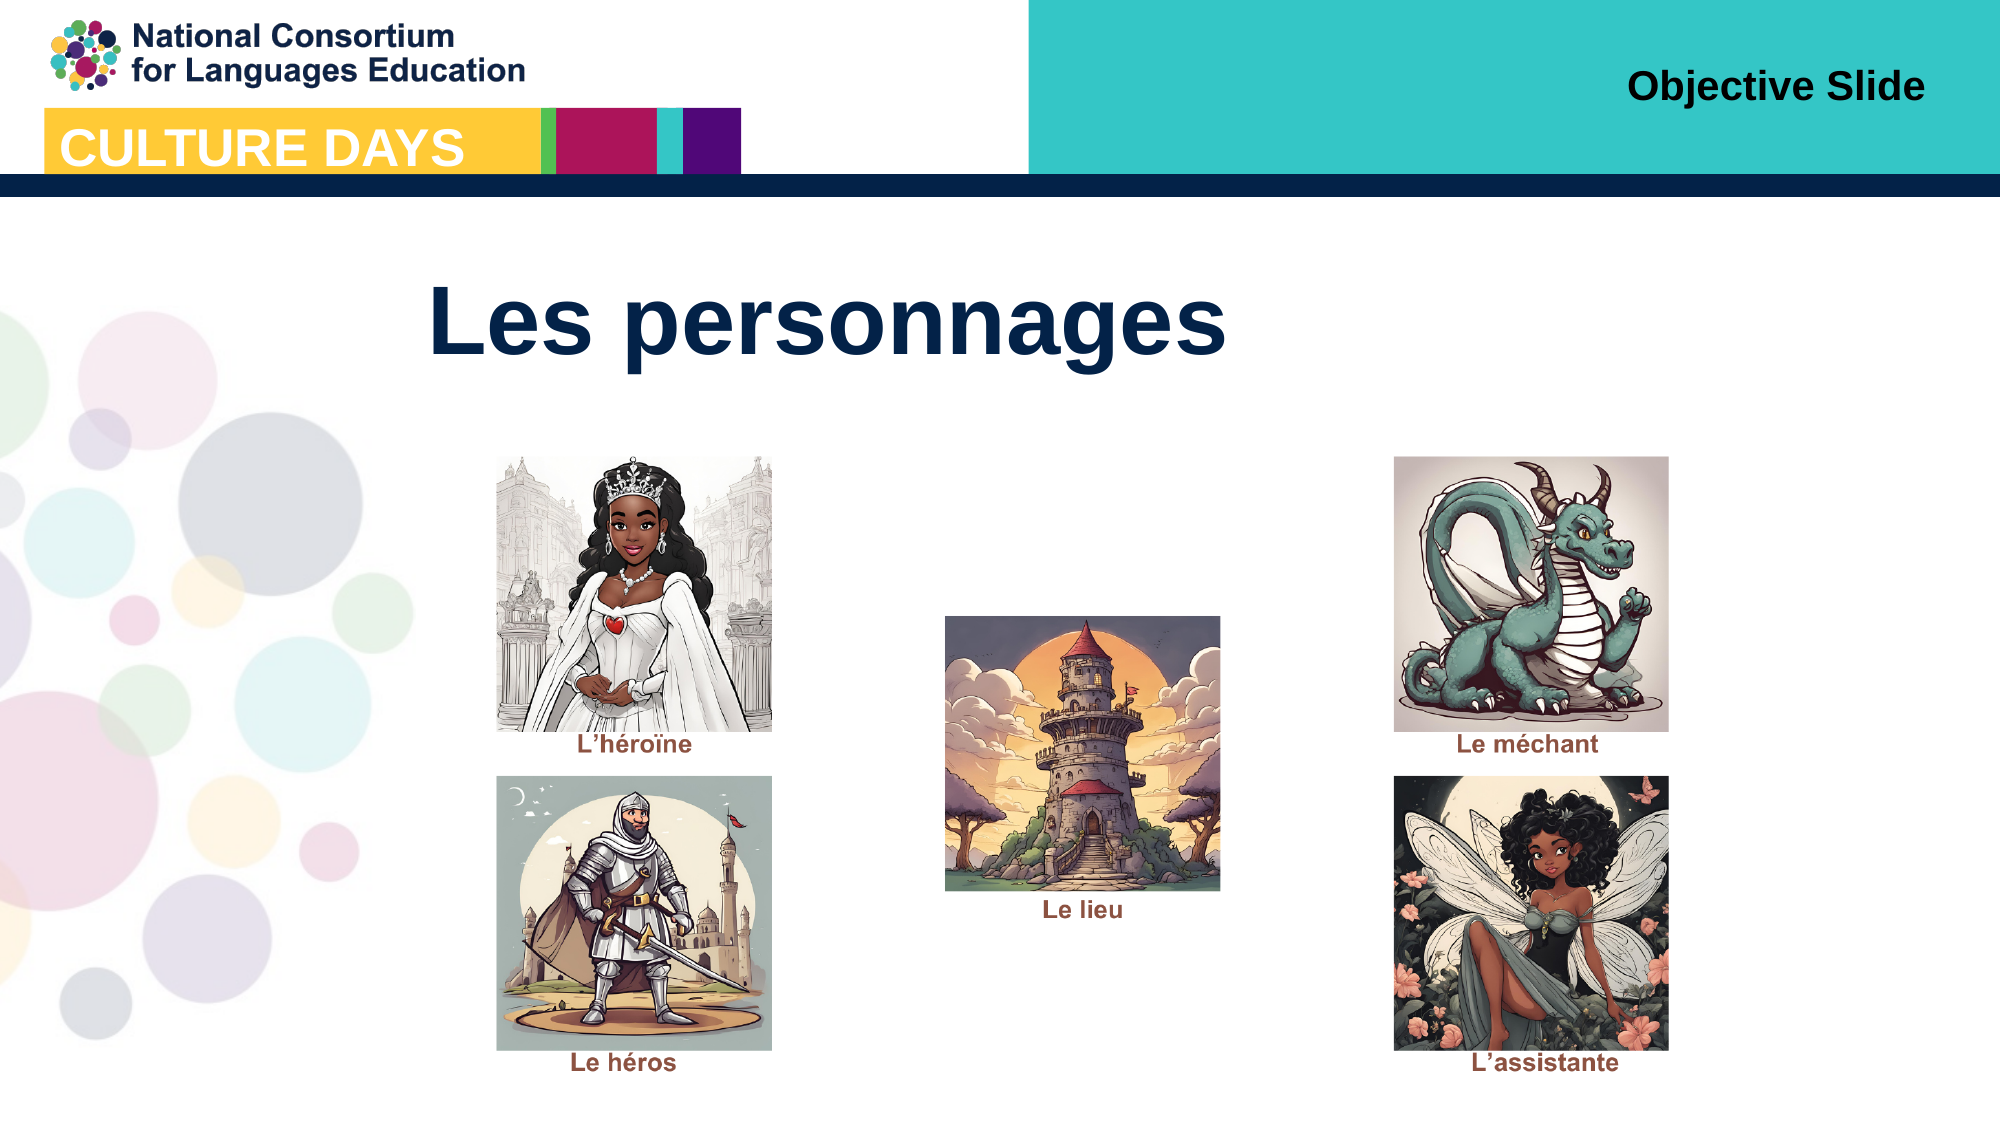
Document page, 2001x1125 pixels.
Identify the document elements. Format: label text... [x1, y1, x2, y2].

picture [47, 11, 536, 95]
picture [422, 382, 1743, 1125]
text_box Objective Slide [1141, 51, 1941, 116]
title Les personnages [412, 262, 1913, 383]
